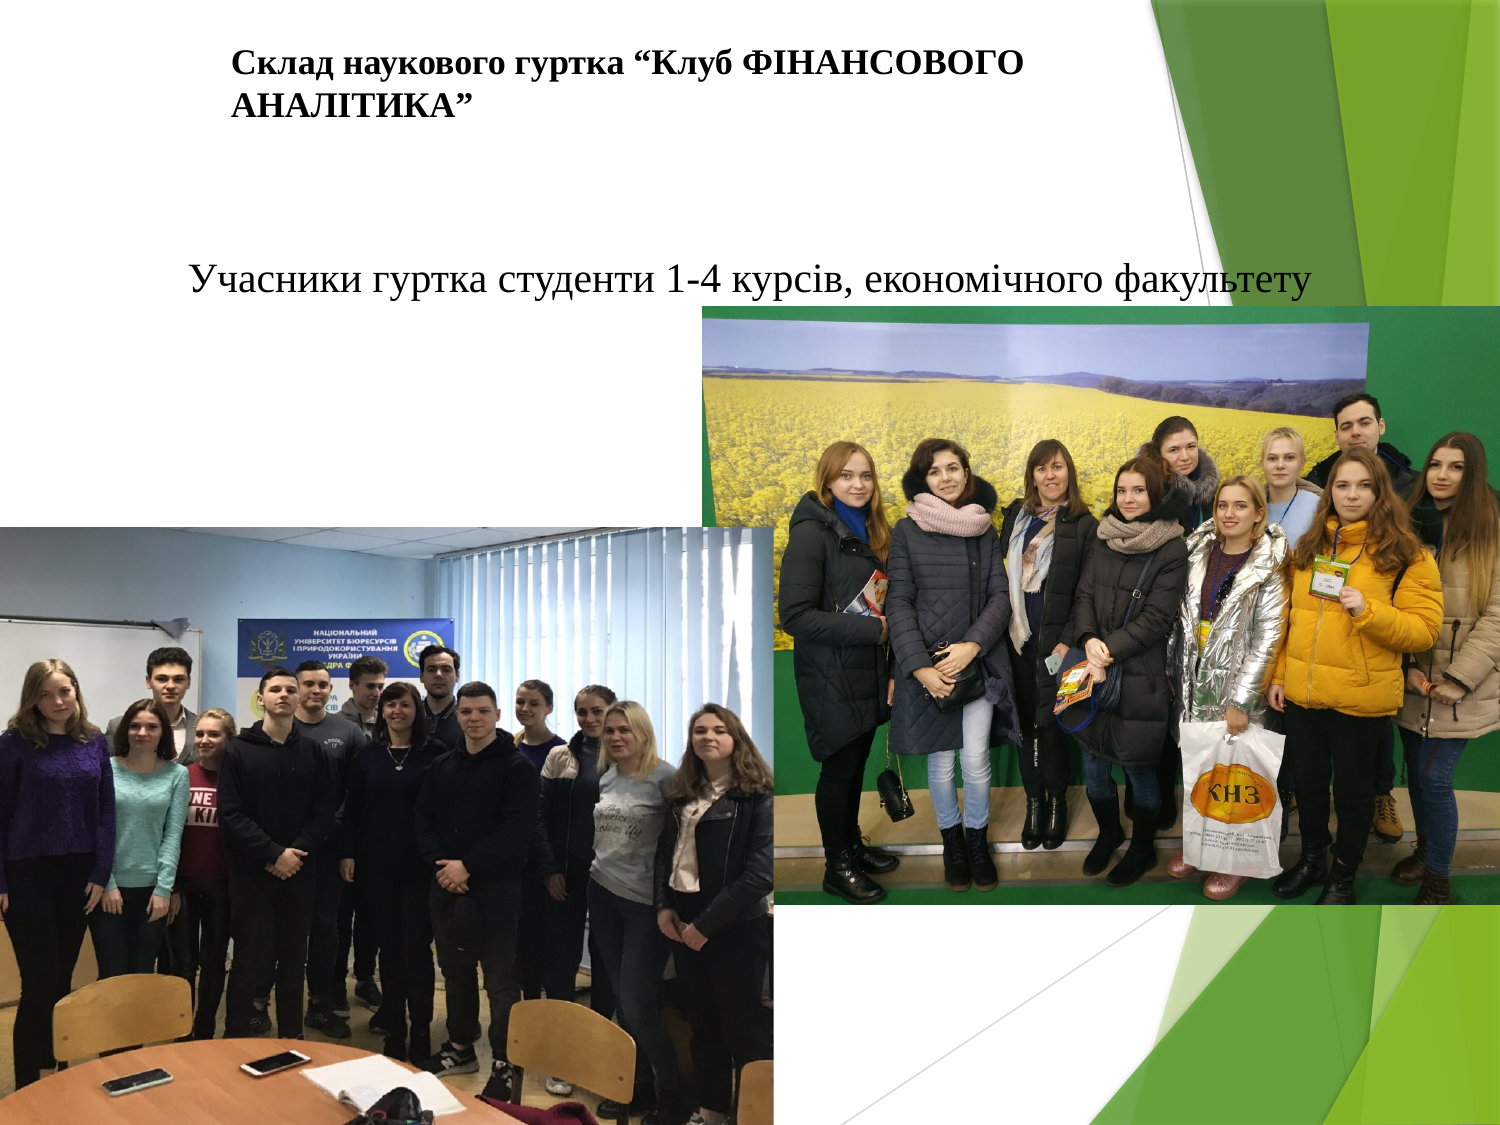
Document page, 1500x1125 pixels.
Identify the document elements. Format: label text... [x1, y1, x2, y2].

text_box Учасники гуртка студенти 1-4 курсів, економічного факультету [0, 243, 1500, 309]
title Склад наукового гуртка “Клуб ФІНАНСОВОГО АНАЛІТИКА” [215, 30, 1285, 219]
picture [0, 306, 1500, 1125]
